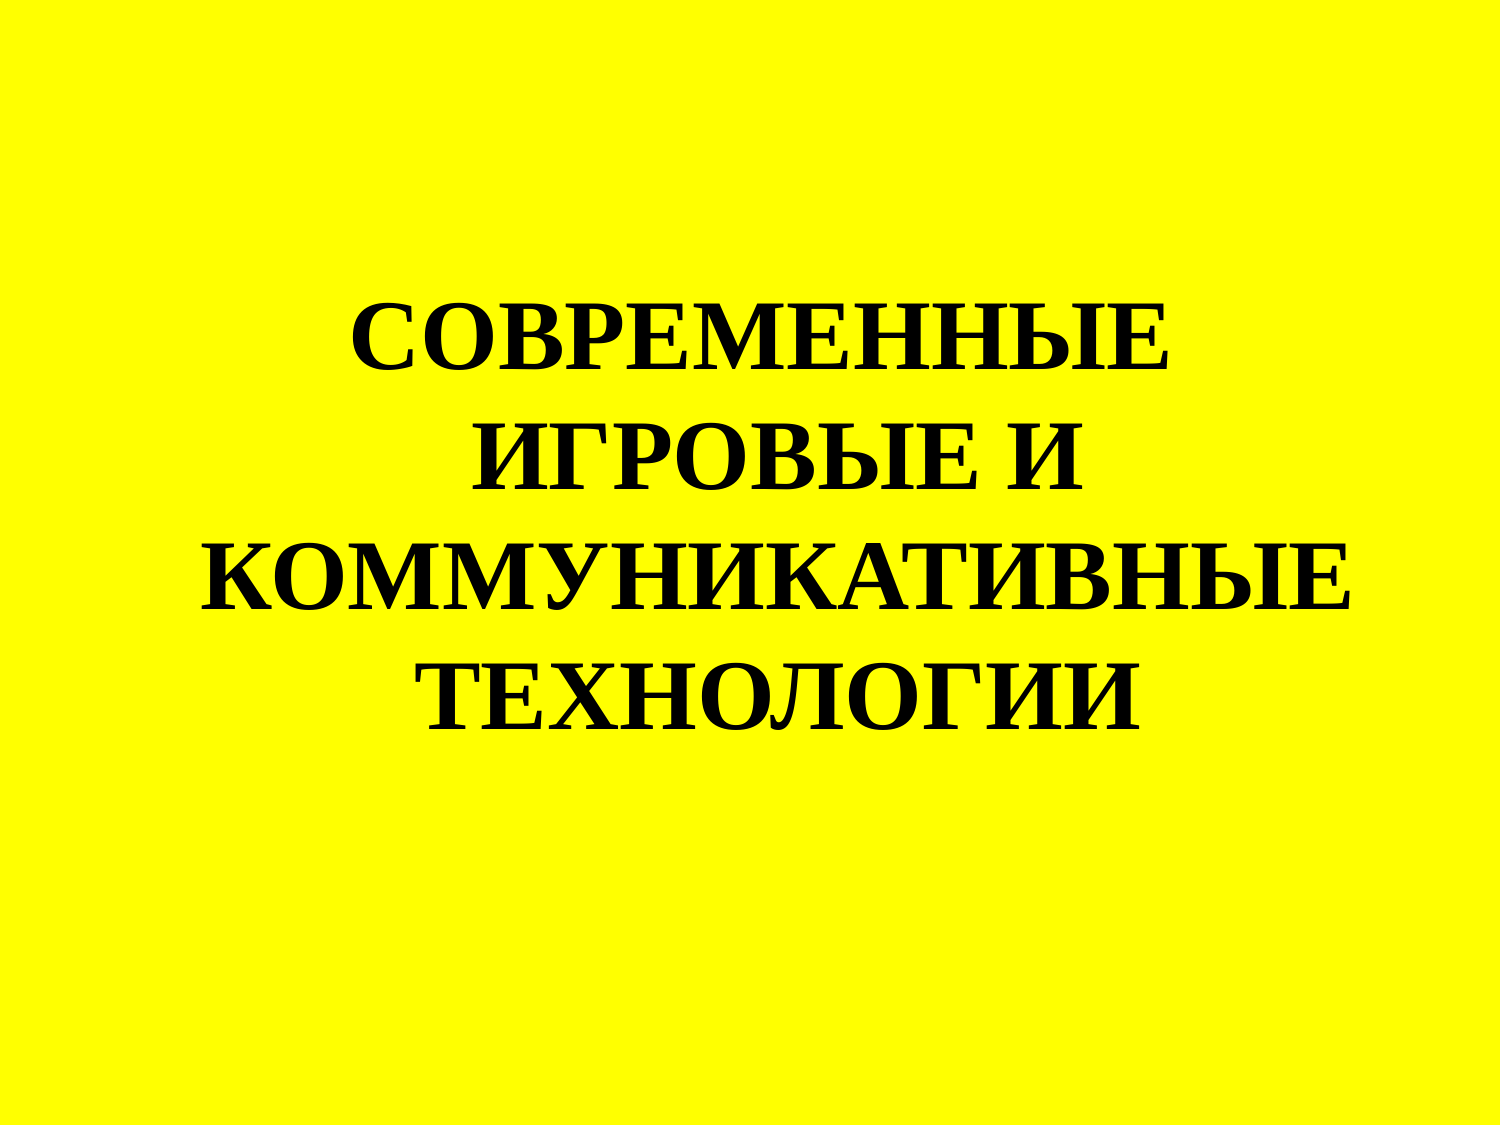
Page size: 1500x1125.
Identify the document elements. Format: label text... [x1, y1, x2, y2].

list СОВРЕМЕННЫЕ ИГРОВЫЕ И КОММУНИКАТИВНЫЕ ТЕХНОЛОГИИ [75, 262, 1425, 1005]
